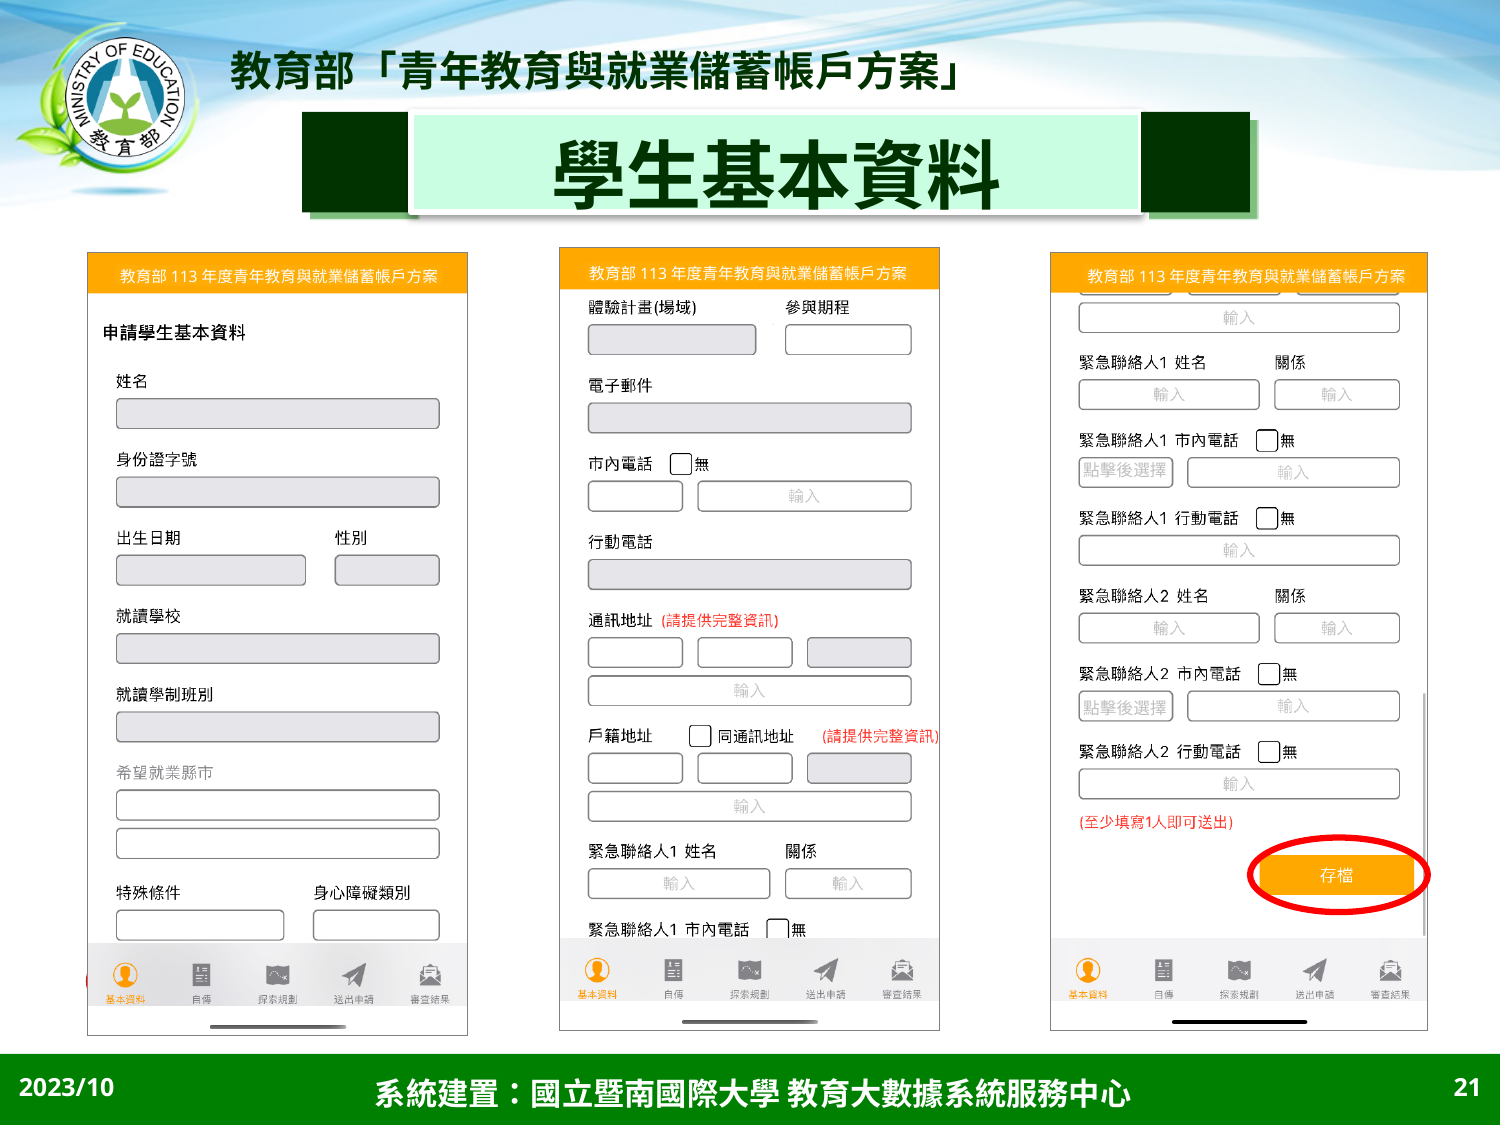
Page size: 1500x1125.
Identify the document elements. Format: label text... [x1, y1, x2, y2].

text_box 學生基本資料 [408, 109, 1144, 215]
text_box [87, 251, 469, 1036]
text_box [302, 111, 405, 213]
picture [0, 0, 1500, 1053]
slide_number 2023/10 [3, 1063, 355, 1117]
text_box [559, 247, 940, 1031]
text_box [1141, 111, 1250, 213]
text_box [1049, 251, 1428, 1031]
slide_number 21 [1146, 1063, 1498, 1117]
